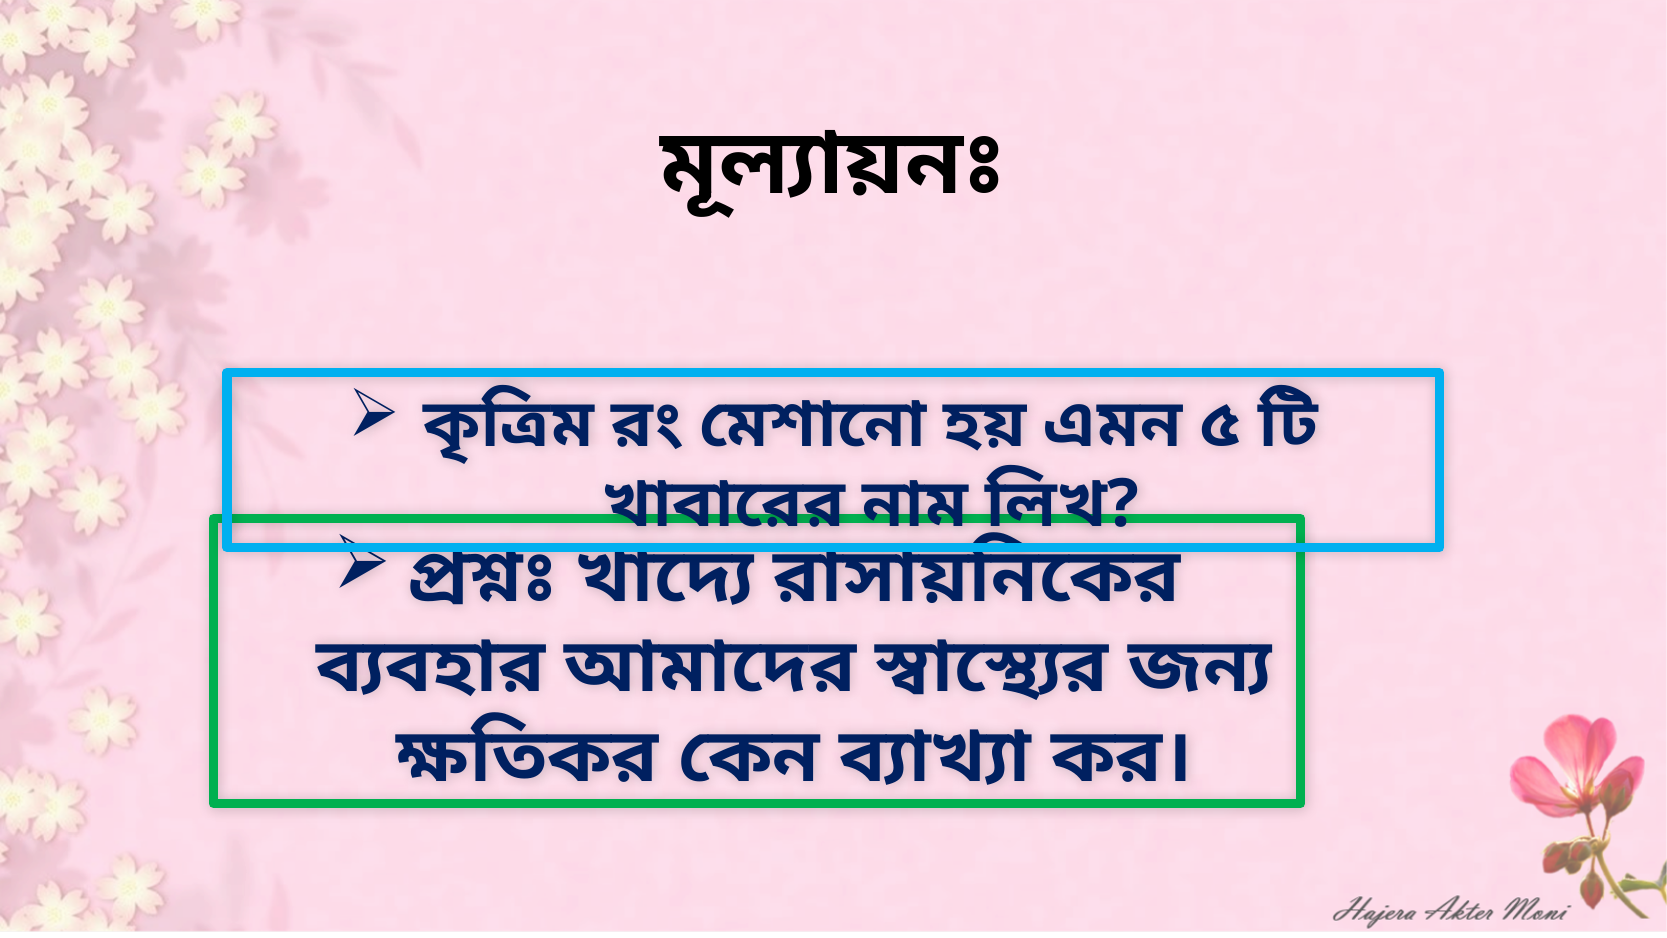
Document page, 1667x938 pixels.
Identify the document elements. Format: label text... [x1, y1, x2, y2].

text_box প্রশ্নঃ খাদ্যে রাসায়নিকের ব্যবহার আমাদের স্বাস্থ্যের জন্য ক্ষতিকর কেন ব্যাখ্যা কর। [213, 518, 1301, 804]
text_box মূল্যায়নঃ [645, 94, 1021, 220]
text_box কৃত্রিম রং মেশানো হয় এমন ৫ টি খাবারের নাম লিখ? [227, 372, 1440, 548]
